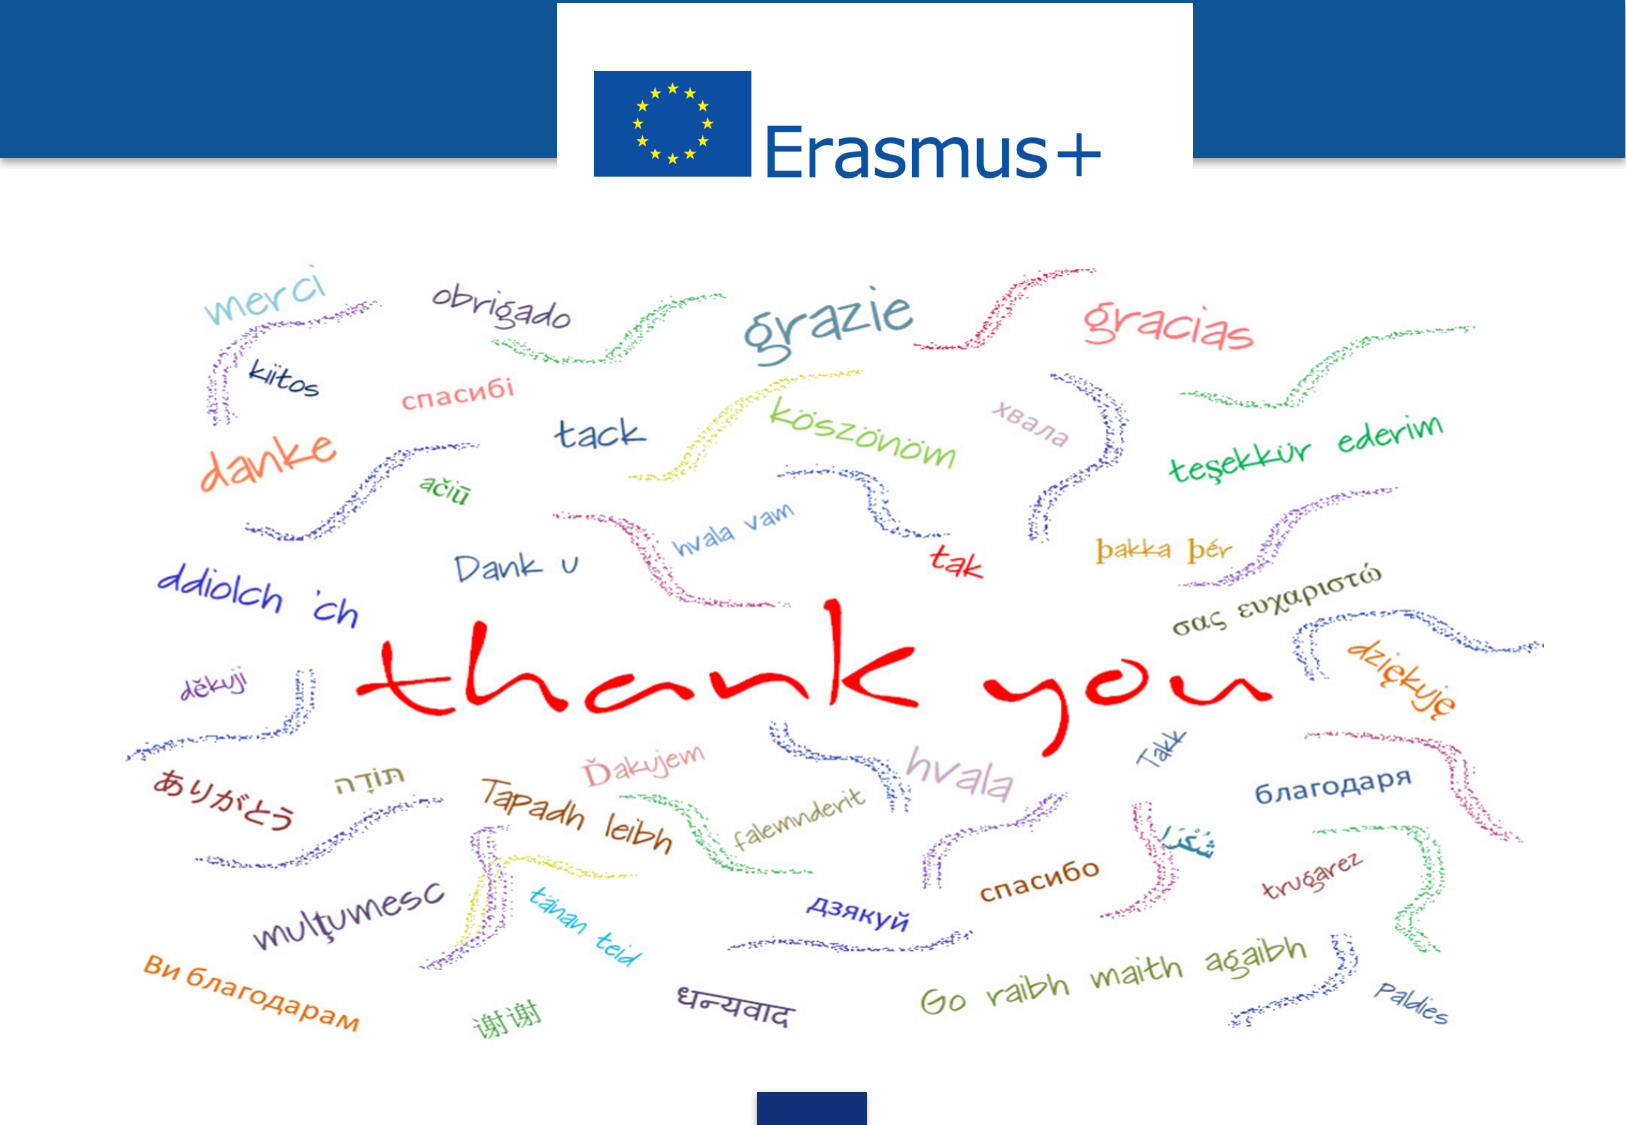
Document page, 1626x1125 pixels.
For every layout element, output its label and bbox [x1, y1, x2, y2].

picture [108, 231, 1544, 1060]
picture [556, 2, 1194, 211]
